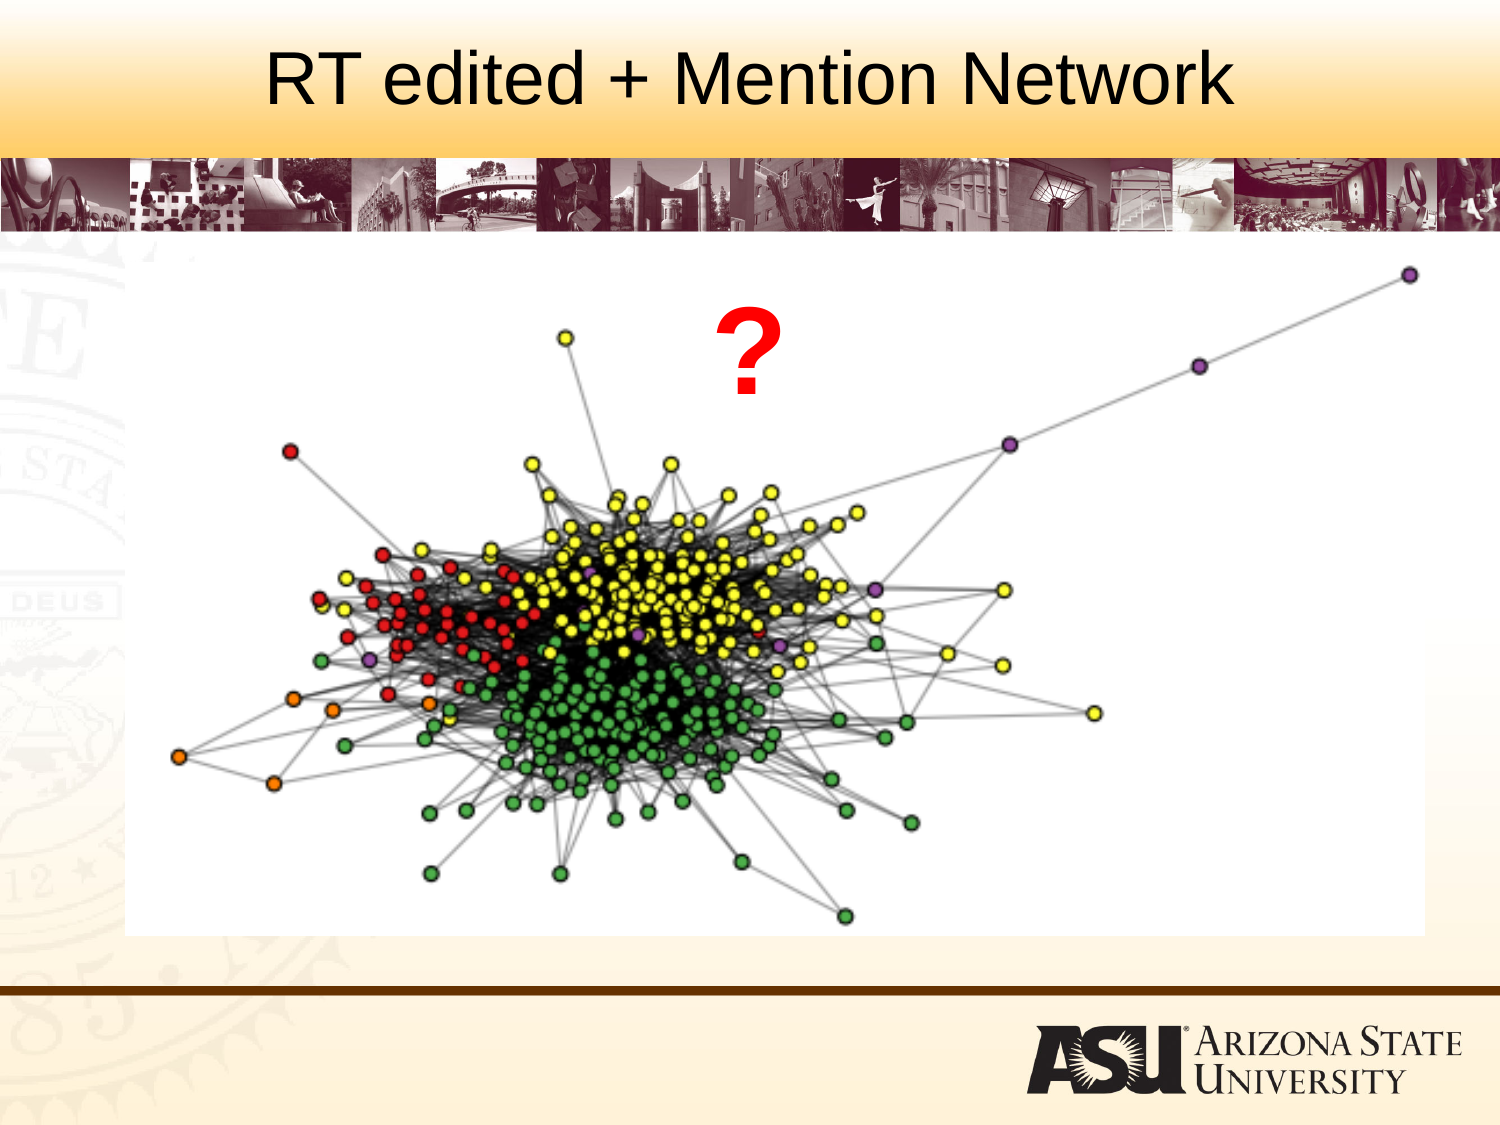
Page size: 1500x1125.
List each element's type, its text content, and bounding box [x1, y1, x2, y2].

title RT edited + Mention Network [75, 0, 1425, 150]
picture [0, 0, 1500, 1125]
